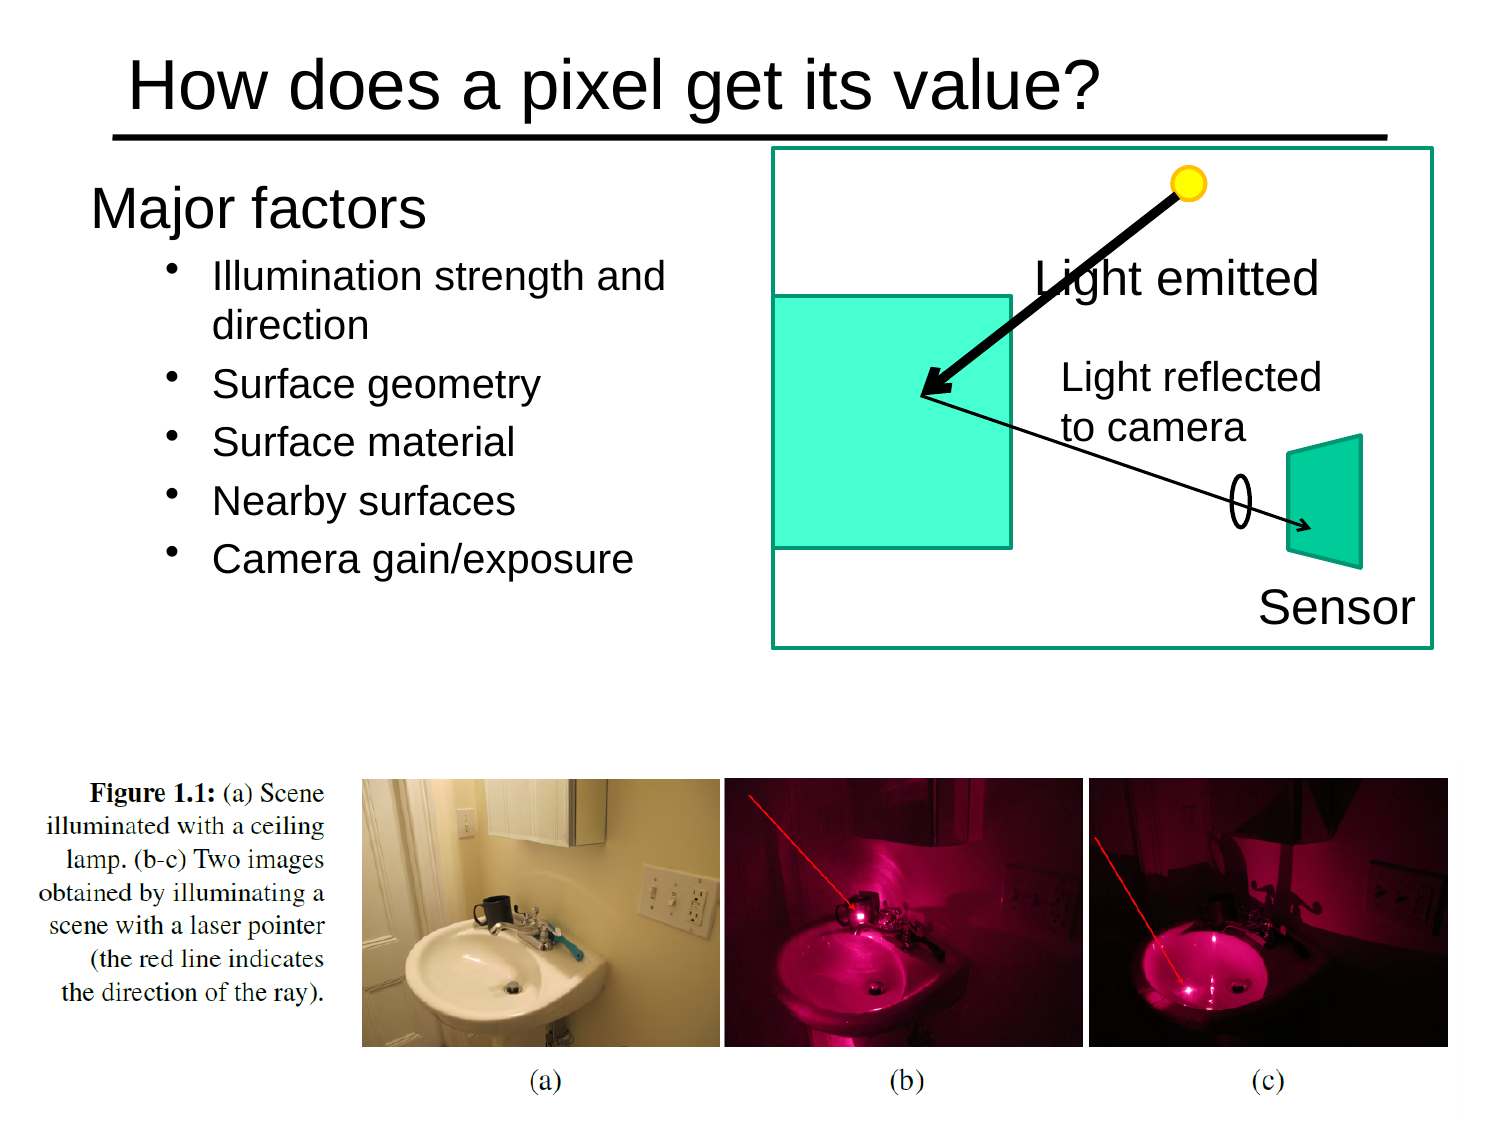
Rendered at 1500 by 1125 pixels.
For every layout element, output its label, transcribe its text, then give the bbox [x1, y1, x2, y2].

picture [2, 760, 1460, 1124]
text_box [772, 166, 1413, 629]
text_box [771, 146, 1434, 650]
list Major factors Illumination strength and direction Surface geometry Surface material Nearby surfaces Camera gain/exposure [75, 162, 773, 759]
title How does a pixel get its value? [112, 12, 1388, 150]
